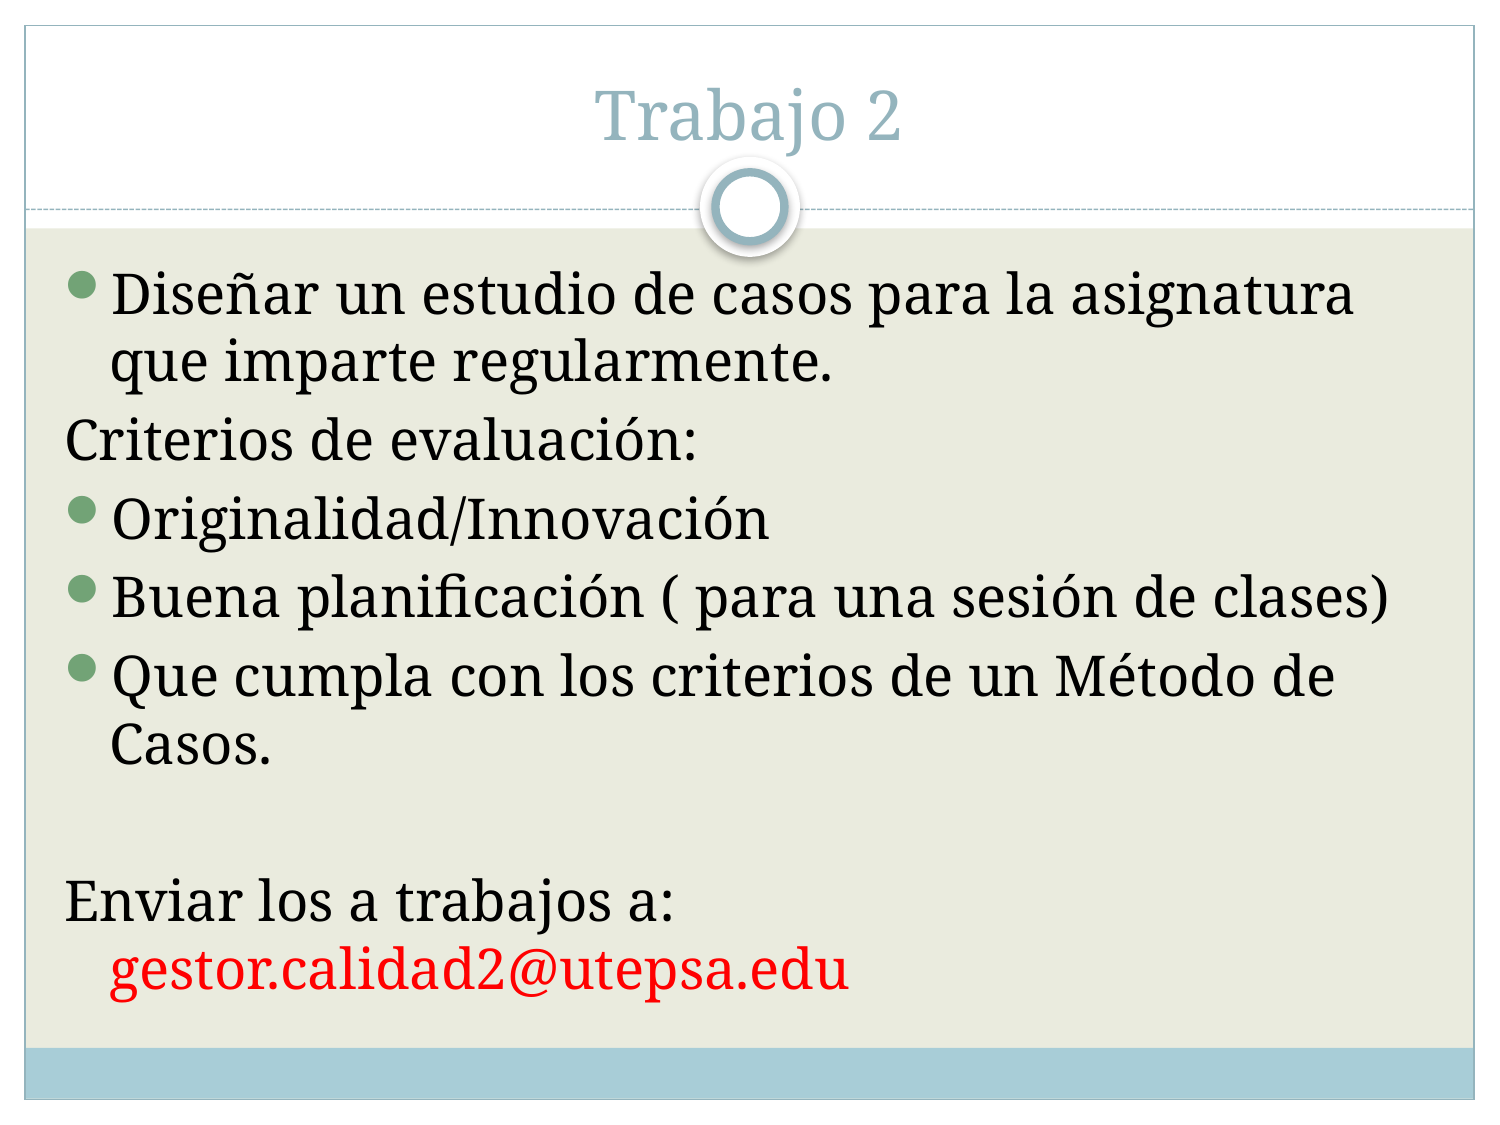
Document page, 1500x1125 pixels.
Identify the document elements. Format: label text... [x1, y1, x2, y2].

list Diseñar un estudio de casos para la asignatura que imparte regularmente. Criterios de evaluación: Originalidad/Innovación Buena planificación ( para una sesión de clases) Que cumpla con los criterios de un Método de Casos. Enviar los a trabajos a: gestor.calidad2@utepsa.edu [49, 250, 1445, 1001]
title Trabajo 2 [49, 37, 1450, 162]
